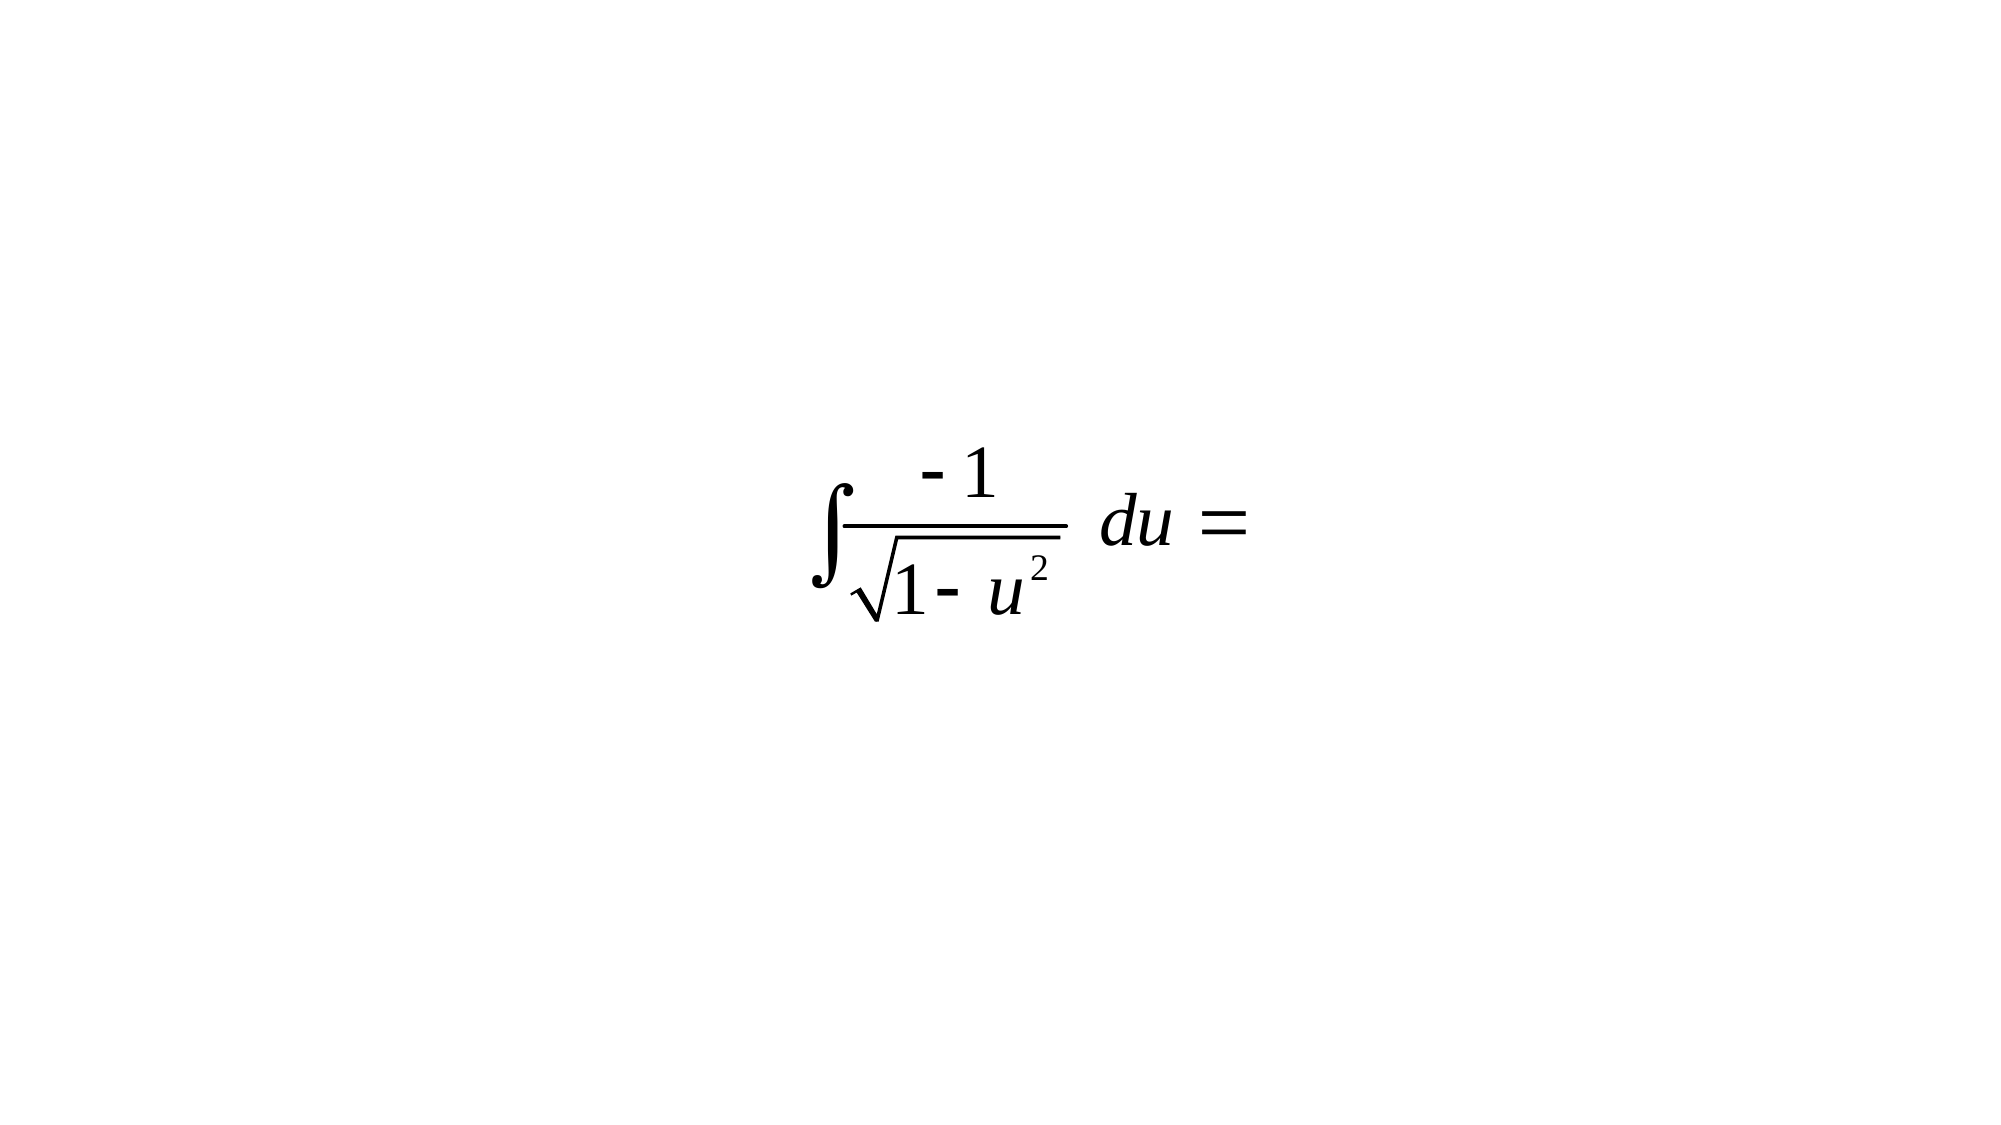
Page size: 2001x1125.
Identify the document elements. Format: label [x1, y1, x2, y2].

text_box [787, 426, 1247, 640]
